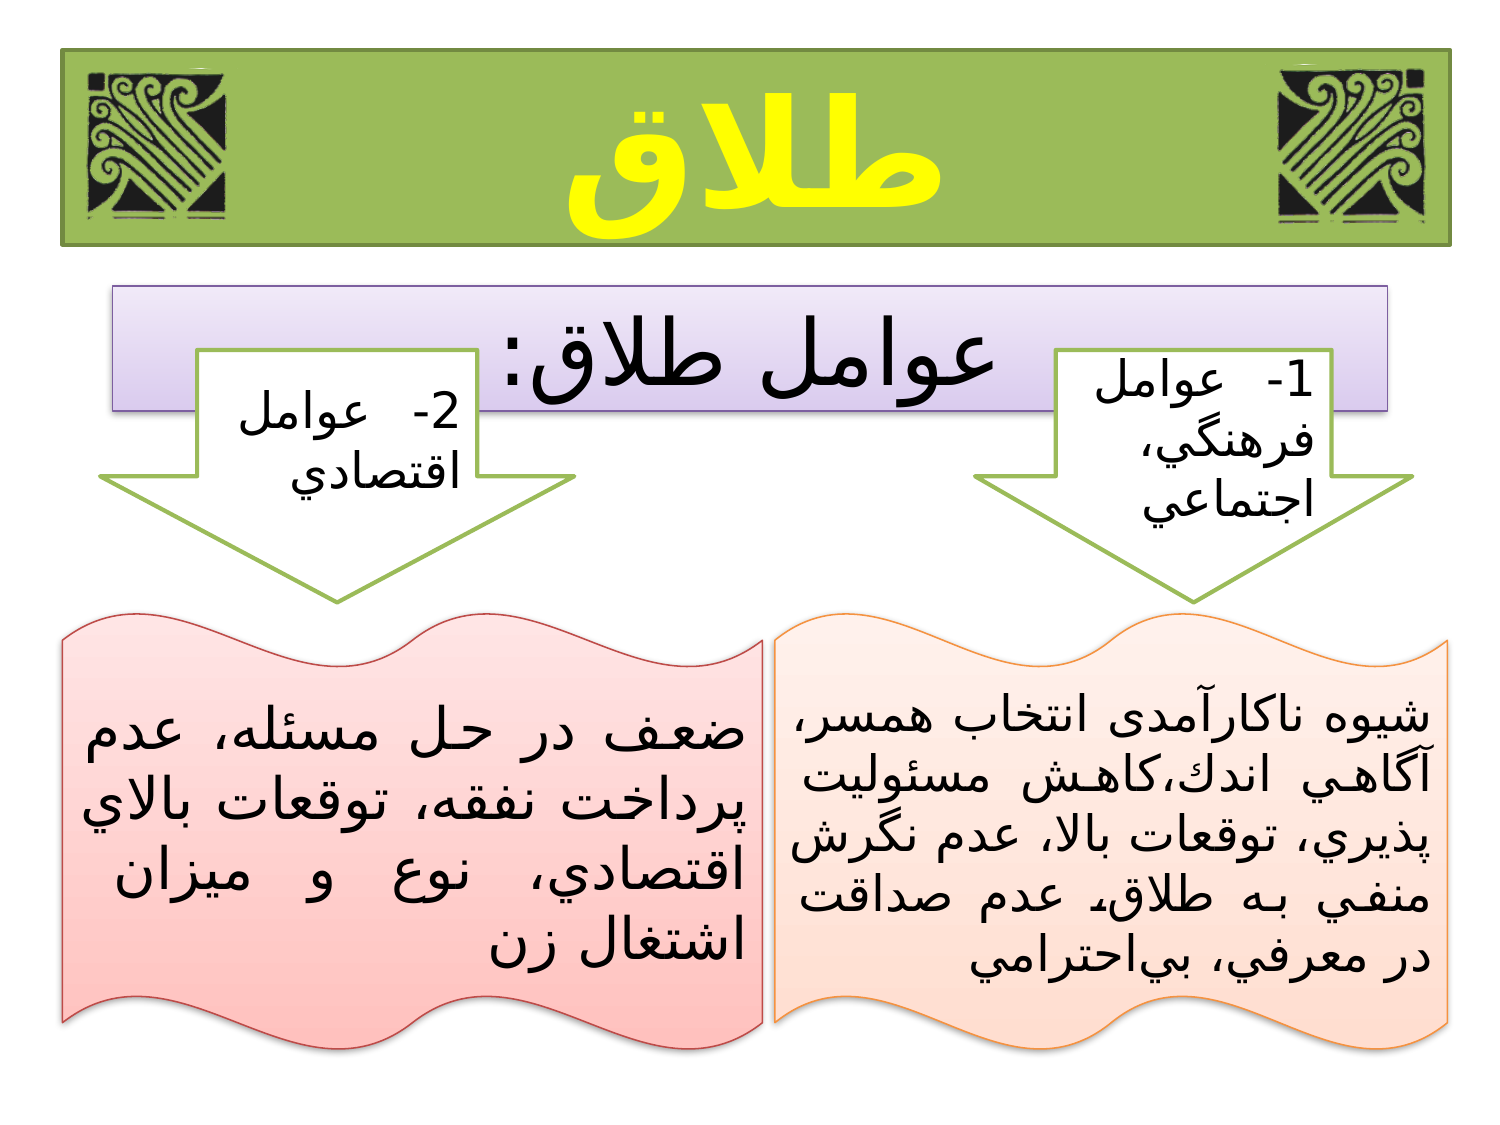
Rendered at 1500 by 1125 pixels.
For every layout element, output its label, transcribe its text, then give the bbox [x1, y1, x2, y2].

text_box عوامل طلاق: [112, 285, 1388, 412]
text_box 2- عوامل اقتصادي [97, 347, 577, 605]
text_box 1- عوامل فرهنگي، اجتماعي [972, 347, 1415, 605]
text_box شيوه ناكارآمدی انتخاب همسر، آگاهي اندك،كاهش مسئوليت پذيري، توقعات بالا، عدم نگرش منفي به طلاق، عدم صداقت در معرفي، بي‌احترامي [774, 613, 1449, 1050]
text_box طلاق [60, 48, 1452, 247]
text_box ضعف در حل مسئله، عدم پرداخت نفقه، توقعات بالاي اقتصادي، نوع و ميزان اشتغال زن [61, 613, 764, 1050]
picture [1265, 64, 1438, 226]
picture [74, 68, 238, 221]
